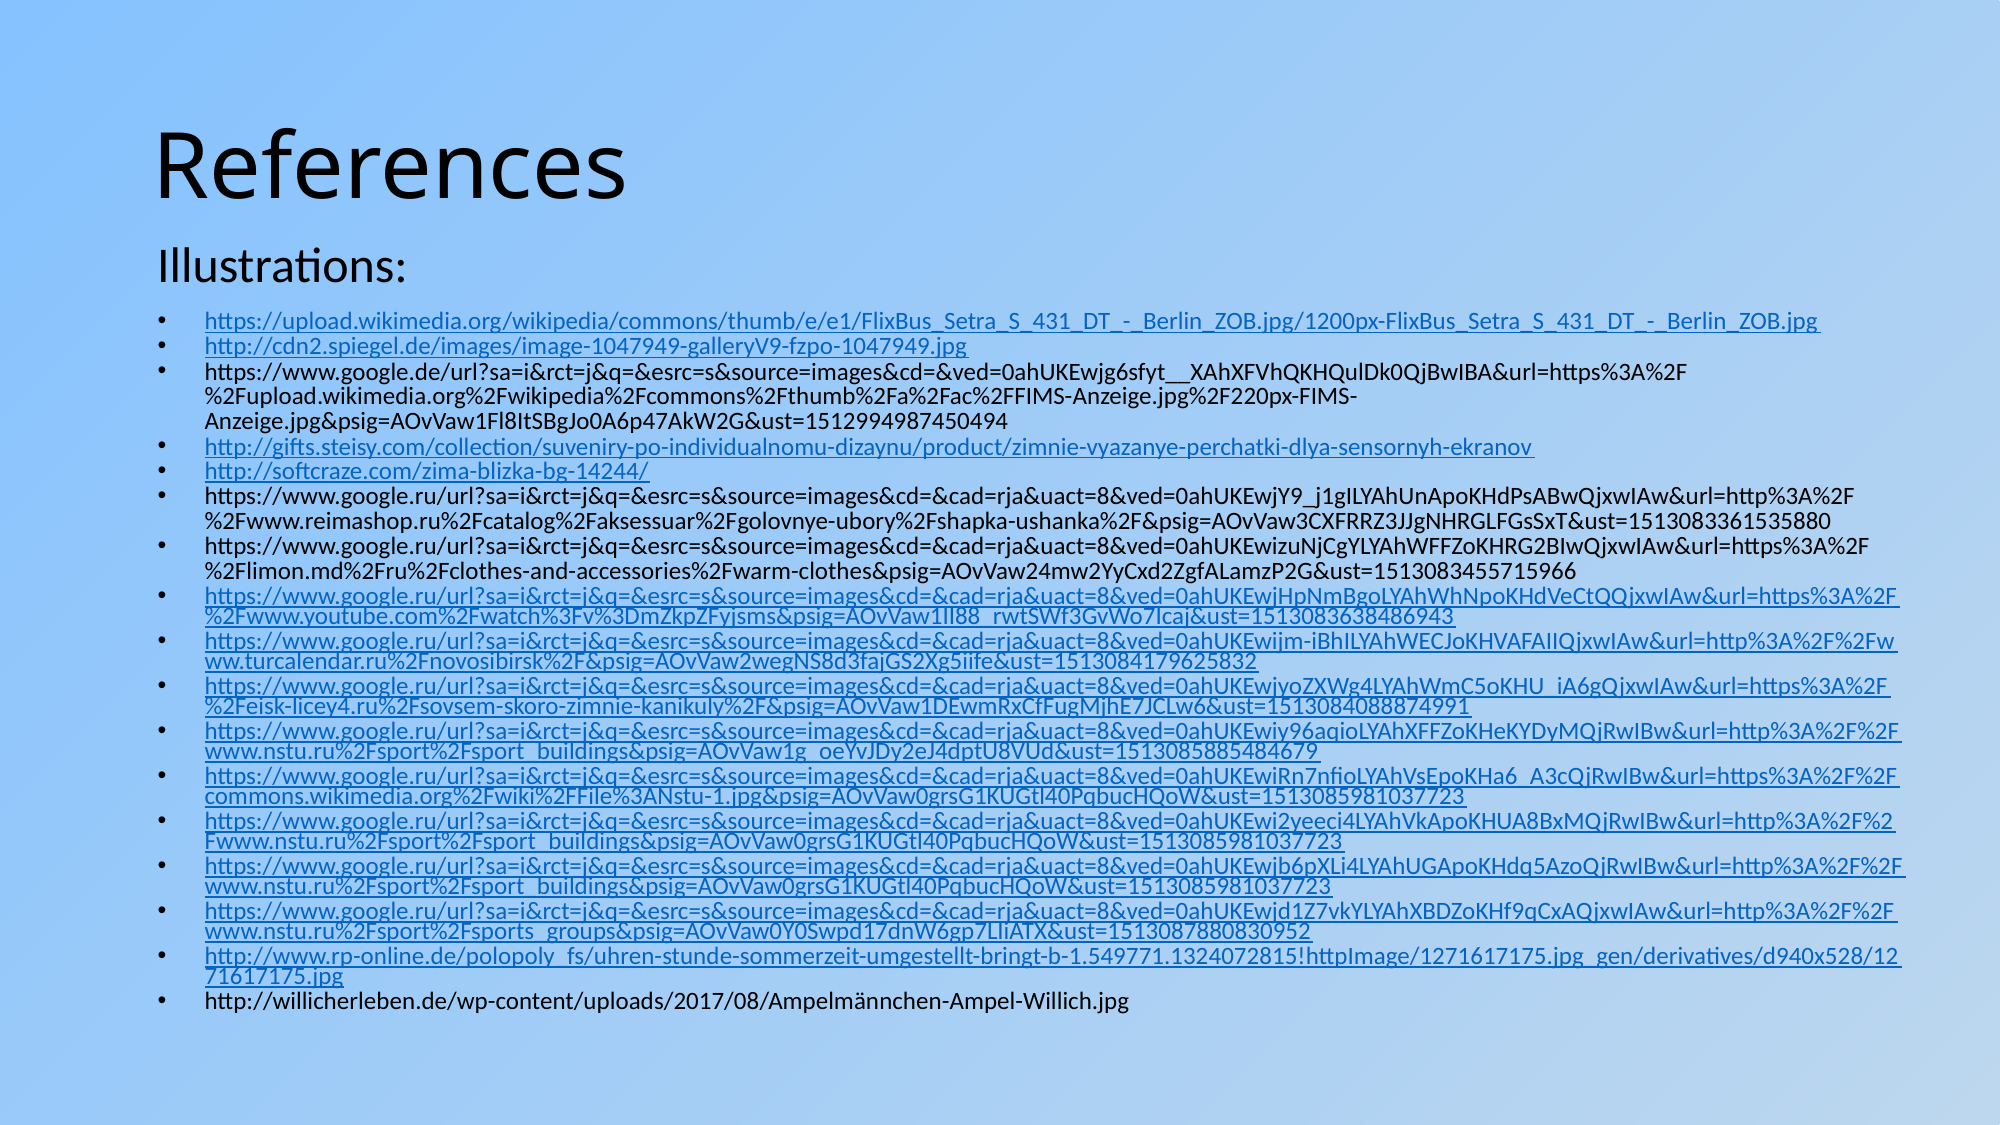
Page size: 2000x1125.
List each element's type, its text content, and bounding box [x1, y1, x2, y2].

title References [137, 59, 1863, 278]
text_box https://upload.wikimedia.org/wikipedia/commons/thumb/e/e1/FlixBus_Setra_S_431_DT_-_Berlin_ZOB.jpg/1200px-FlixBus_Setra_S_431_DT_-_Berlin_ZOB.jpg http://cdn2.spiegel.de/images/image-1047949-galleryV9-fzpo-1047949.jpg https://www.google.de/url?sa=i&rct=j&q=&esrc=s&source=images&cd=&ved=0ahUKEwjg6sfyt__XAhXFVhQKHQulDk0QjBwIBA&url=https%3A%2F%2Fupload.wikimedia.org%2Fwikipedia%2Fcommons%2Fthumb%2Fa%2Fac%2FFIMS-Anzeige.jpg%2F220px-FIMS-Anzeige.jpg&psig=AOvVaw1Fl8ItSBgJo0A6p47AkW2G&ust=1512994987450494 http://gifts.steisy.com/collection/suveniry-po-individualnomu-dizaynu/product/zimnie-vyazanye-perchatki-dlya-sensornyh-ekranov http://softcraze.com/zima-blizka-bg-14244/ https://www.google.ru/url?sa=i&rct=j&q=&esrc=s&source=images&cd=&cad=rja&uact=8&ved=0ahUKEwjY9_j1gILYAhUnApoKHdPsABwQjxwIAw&url=http%3A%2F%2Fwww.reimashop.ru%2Fcatalog%2Faksessuar%2Fgolovnye-ubory%2Fshapka-ushanka%2F&psig=AOvVaw3CXFRRZ3JJgNHRGLFGsSxT&ust=1513083361535880 https://www.google.ru/url?sa=i&rct=j&q=&esrc=s&source=images&cd=&cad=rja&uact=8&ved=0ahUKEwizuNjCgYLYAhWFFZoKHRG2BIwQjxwIAw&url=https%3A%2F%2Flimon.md%2Fru%2Fclothes-and-accessories%2Fwarm-clothes&psig=AOvVaw24mw2YyCxd2ZgfALamzP2G&ust=1513083455715966 https://www.google.ru/url?sa=i&rct=j&q=&esrc=s&source=images&cd=&cad=rja&uact=8&ved=0ahUKEwjHpNmBgoLYAhWhNpoKHdVeCtQQjxwIAw&url=https%3A%2F%2Fwww.youtube.com%2Fwatch%3Fv%3DmZkpZFyjsms&psig=AOvVaw1II88_rwtSWf3GvWo7Icaj&ust=1513083638486943 https://www.google.ru/url?sa=i&rct=j&q=&esrc=s&source=images&cd=&cad=rja&uact=8&ved=0ahUKEwijm-iBhILYAhWECJoKHVAFAIIQjxwIAw&url=http%3A%2F%2Fwww.turcalendar.ru%2Fnovosibirsk%2F&psig=AOvVaw2wegNS8d3fajGS2Xg5iife&ust=1513084179625832 https://www.google.ru/url?sa=i&rct=j&q=&esrc=s&source=images&cd=&cad=rja&uact=8&ved=0ahUKEwjyoZXWg4LYAhWmC5oKHU_iA6gQjxwIAw&url=https%3A%2F%2Feisk-licey4.ru%2Fsovsem-skoro-zimnie-kanikuly%2F&psig=AOvVaw1DEwmRxCfFugMjhE7JCLw6&ust=1513084088874991 https://www.google.ru/url?sa=i&rct=j&q=&esrc=s&source=images&cd=&cad=rja&uact=8&ved=0ahUKEwiy96aqioLYAhXFFZoKHeKYDyMQjRwIBw&url=http%3A%2F%2Fwww.nstu.ru%2Fsport%2Fsport_buildings&psig=AOvVaw1g_oeYvJDy2eJ4dptU8VUd&ust=1513085885484679 https://www.google.ru/url?sa=i&rct=j&q=&esrc=s&source=images&cd=&cad=rja&uact=8&ved=0ahUKEwiRn7nfioLYAhVsEpoKHa6_A3cQjRwIBw&url=https%3A%2F%2Fcommons.wikimedia.org%2Fwiki%2FFile%3ANstu-1.jpg&psig=AOvVaw0grsG1KUGtl40PqbucHQoW&ust=1513085981037723 https://www.google.ru/url?sa=i&rct=j&q=&esrc=s&source=images&cd=&cad=rja&uact=8&ved=0ahUKEwi2yeeci4LYAhVkApoKHUA8BxMQjRwIBw&url=http%3A%2F%2Fwww.nstu.ru%2Fsport%2Fsport_buildings&psig=AOvVaw0grsG1KUGtl40PqbucHQoW&ust=1513085981037723 https://www.google.ru/url?sa=i&rct=j&q=&esrc=s&source=images&cd=&cad=rja&uact=8&ved=0ahUKEwjb6pXLi4LYAhUGApoKHdq5AzoQjRwIBw&url=http%3A%2F%2Fwww.nstu.ru%2Fsport%2Fsport_buildings&psig=AOvVaw0grsG1KUGtl40PqbucHQoW&ust=1513085981037723 https://www.google.ru/url?sa=i&rct=j&q=&esrc=s&source=images&cd=&cad=rja&uact=8&ved=0ahUKEwjd1Z7vkYLYAhXBDZoKHf9qCxAQjxwIAw&url=http%3A%2F%2Fwww.nstu.ru%2Fsport%2Fsports_groups&psig=AOvVaw0Y0Swpd17dnW6gp7LIiATX&ust=1513087880830952 http://www.rp-online.de/polopoly_fs/uhren-stunde-sommerzeit-umgestellt-bringt-b-1.549771.1324072815!httpImage/1271617175.jpg_gen/derivatives/d940x528/1271617175.jpg http://willicherleben.de/wp-content/uploads/2017/08/Ampelmännchen-Ampel-Willich.jpg [142, 302, 1922, 967]
list Illustrations: [142, 231, 433, 302]
